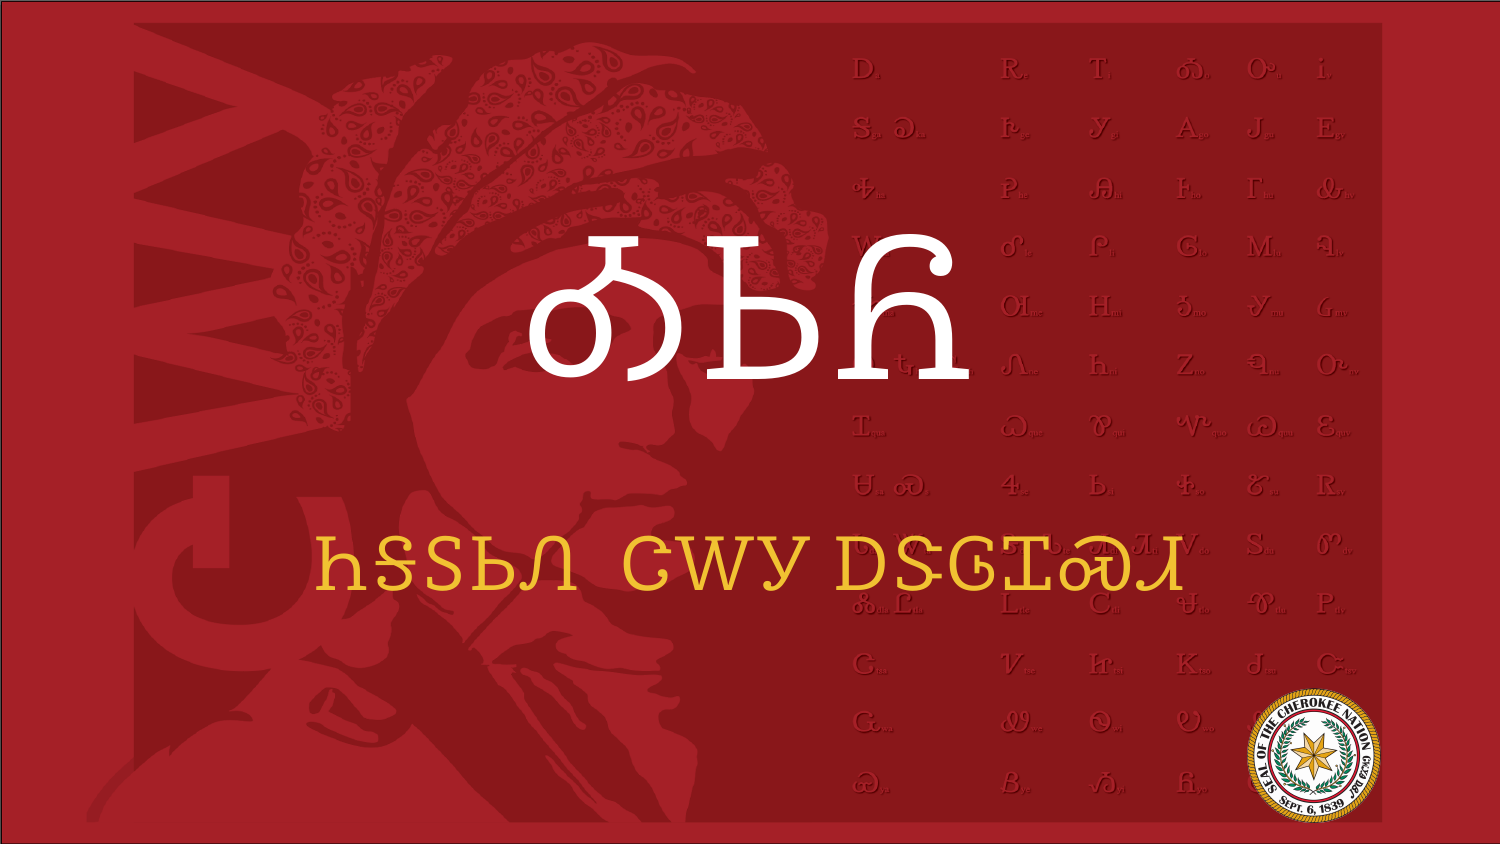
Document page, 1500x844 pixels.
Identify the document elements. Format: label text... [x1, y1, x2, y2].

picture [0, 0, 1500, 844]
title ᎣᏏᏲ [275, 195, 1225, 435]
subtitle ᏂᎦᏚᏏᏁ ᏣᎳᎩ ᎠᏕᎶᏆᏍᏗ [275, 500, 1225, 650]
